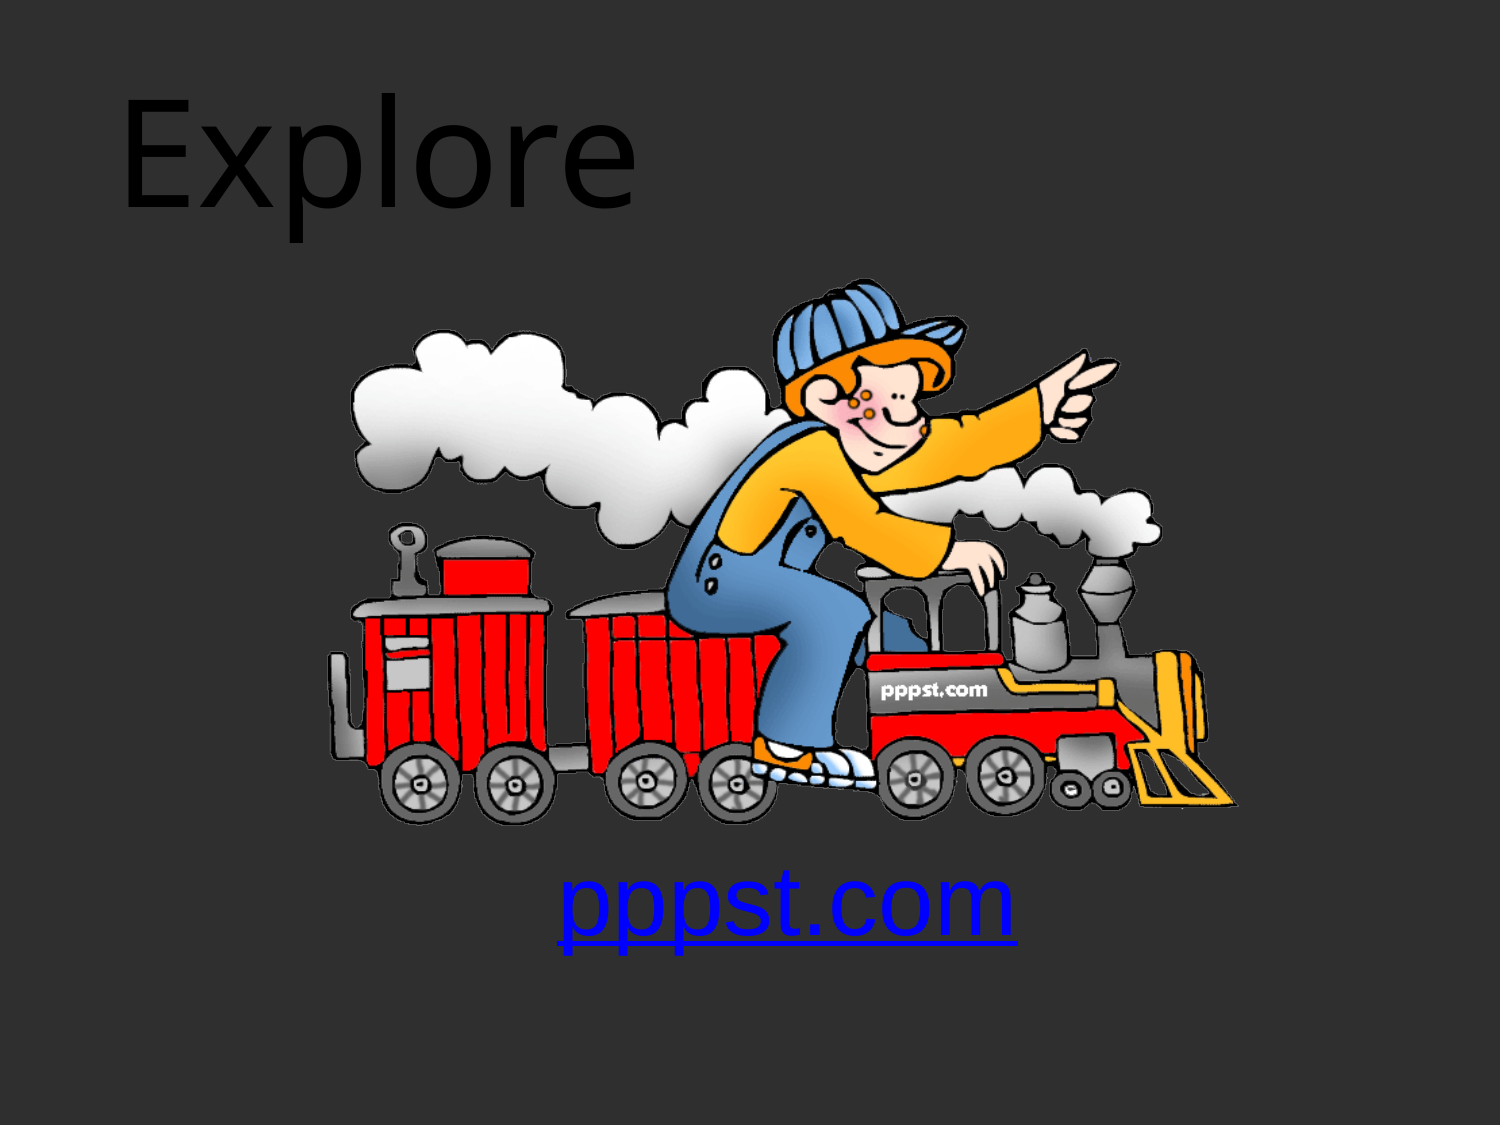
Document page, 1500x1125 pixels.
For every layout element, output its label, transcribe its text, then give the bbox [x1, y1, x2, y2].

text_box pppst.com [362, 853, 1213, 963]
text_box Explore [99, 49, 802, 245]
picture [287, 249, 1263, 845]
